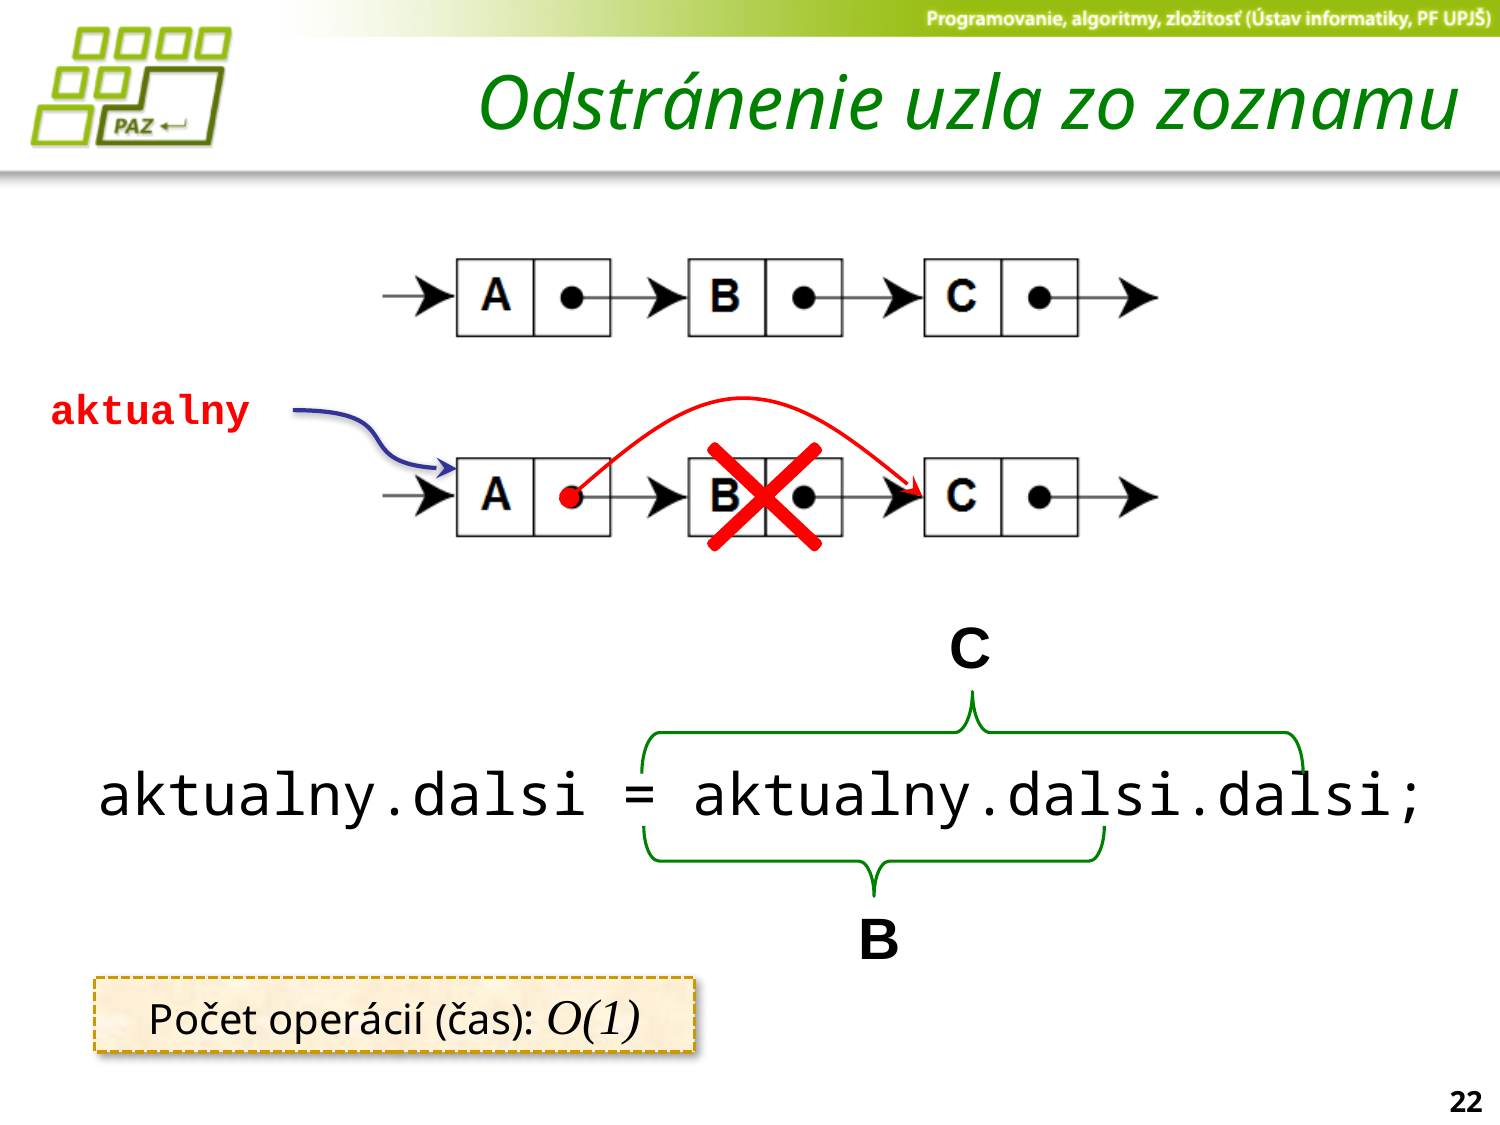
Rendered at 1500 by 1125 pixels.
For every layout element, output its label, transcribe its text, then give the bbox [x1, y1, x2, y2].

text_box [292, 409, 458, 469]
text_box [804, 446, 819, 455]
text_box [619, 397, 872, 455]
text_box aktualny [35, 375, 340, 440]
text_box [643, 825, 1105, 893]
text_box Počet operácií (čas): O(1) [94, 977, 695, 1052]
text_box B [843, 893, 916, 979]
text_box [641, 691, 1304, 774]
text_box C [934, 603, 1007, 688]
list aktualny.dalsi = aktualny.dalsi.dalsi; [81, 749, 1482, 833]
text_box [710, 446, 725, 455]
picture [0, 0, 1500, 1125]
title Odstránenie uzla zo zoznamu [343, 46, 1477, 135]
